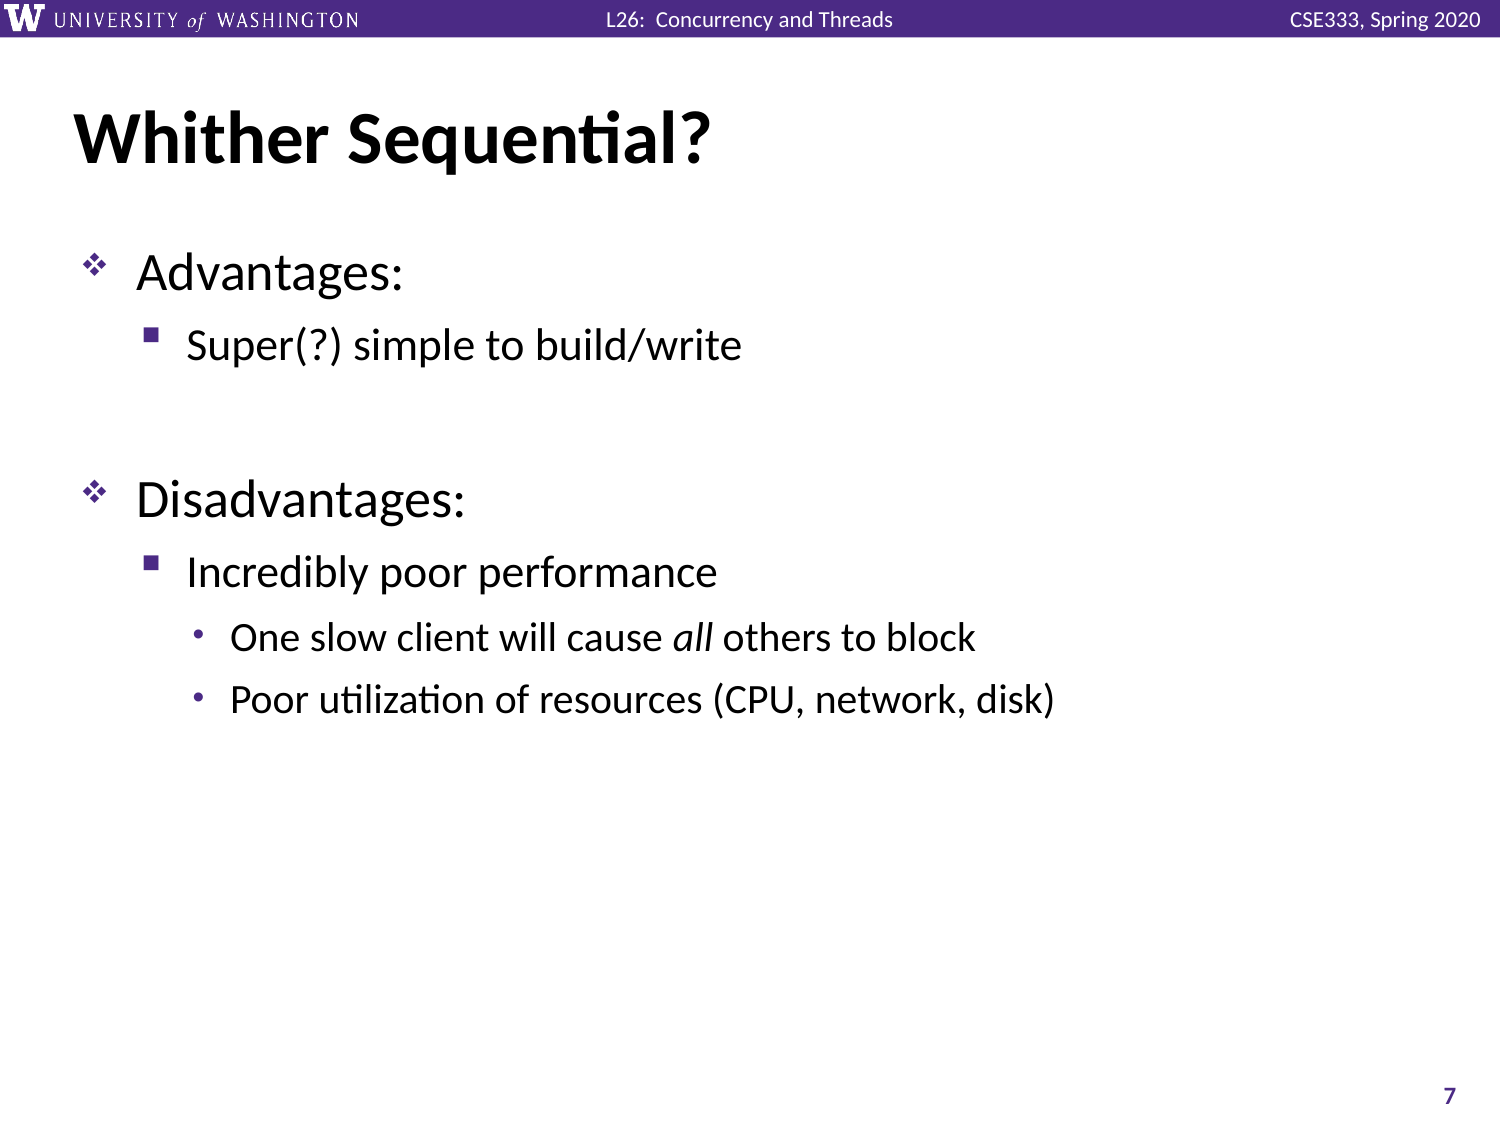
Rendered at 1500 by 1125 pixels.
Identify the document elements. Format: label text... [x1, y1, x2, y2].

title Whither Sequential? [58, 71, 1438, 197]
slide_number 7 [1400, 1065, 1500, 1125]
picture [4, 4, 358, 32]
list Advantages: Super(?) simple to build/write Disadvantages: Incredibly poor performance One slow client will cause all others to block Poor utilization of resources (CPU, network, disk) [64, 223, 1438, 1040]
